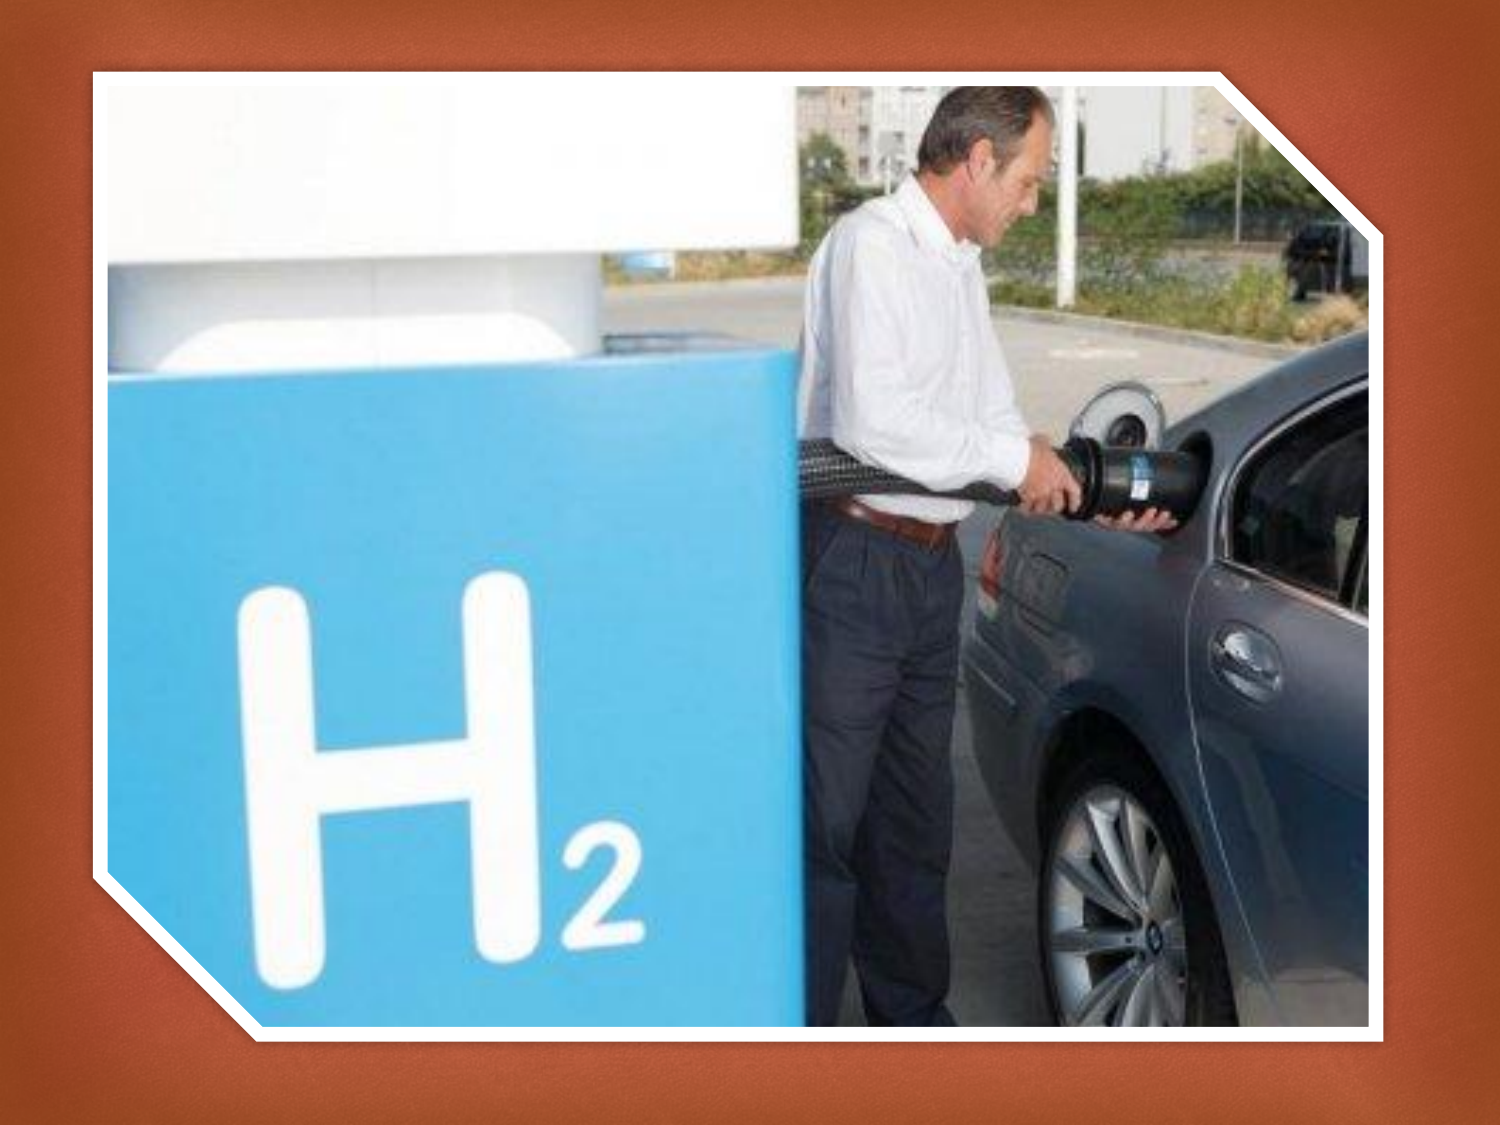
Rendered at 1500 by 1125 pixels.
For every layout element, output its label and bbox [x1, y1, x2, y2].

picture [99, 78, 1377, 1035]
